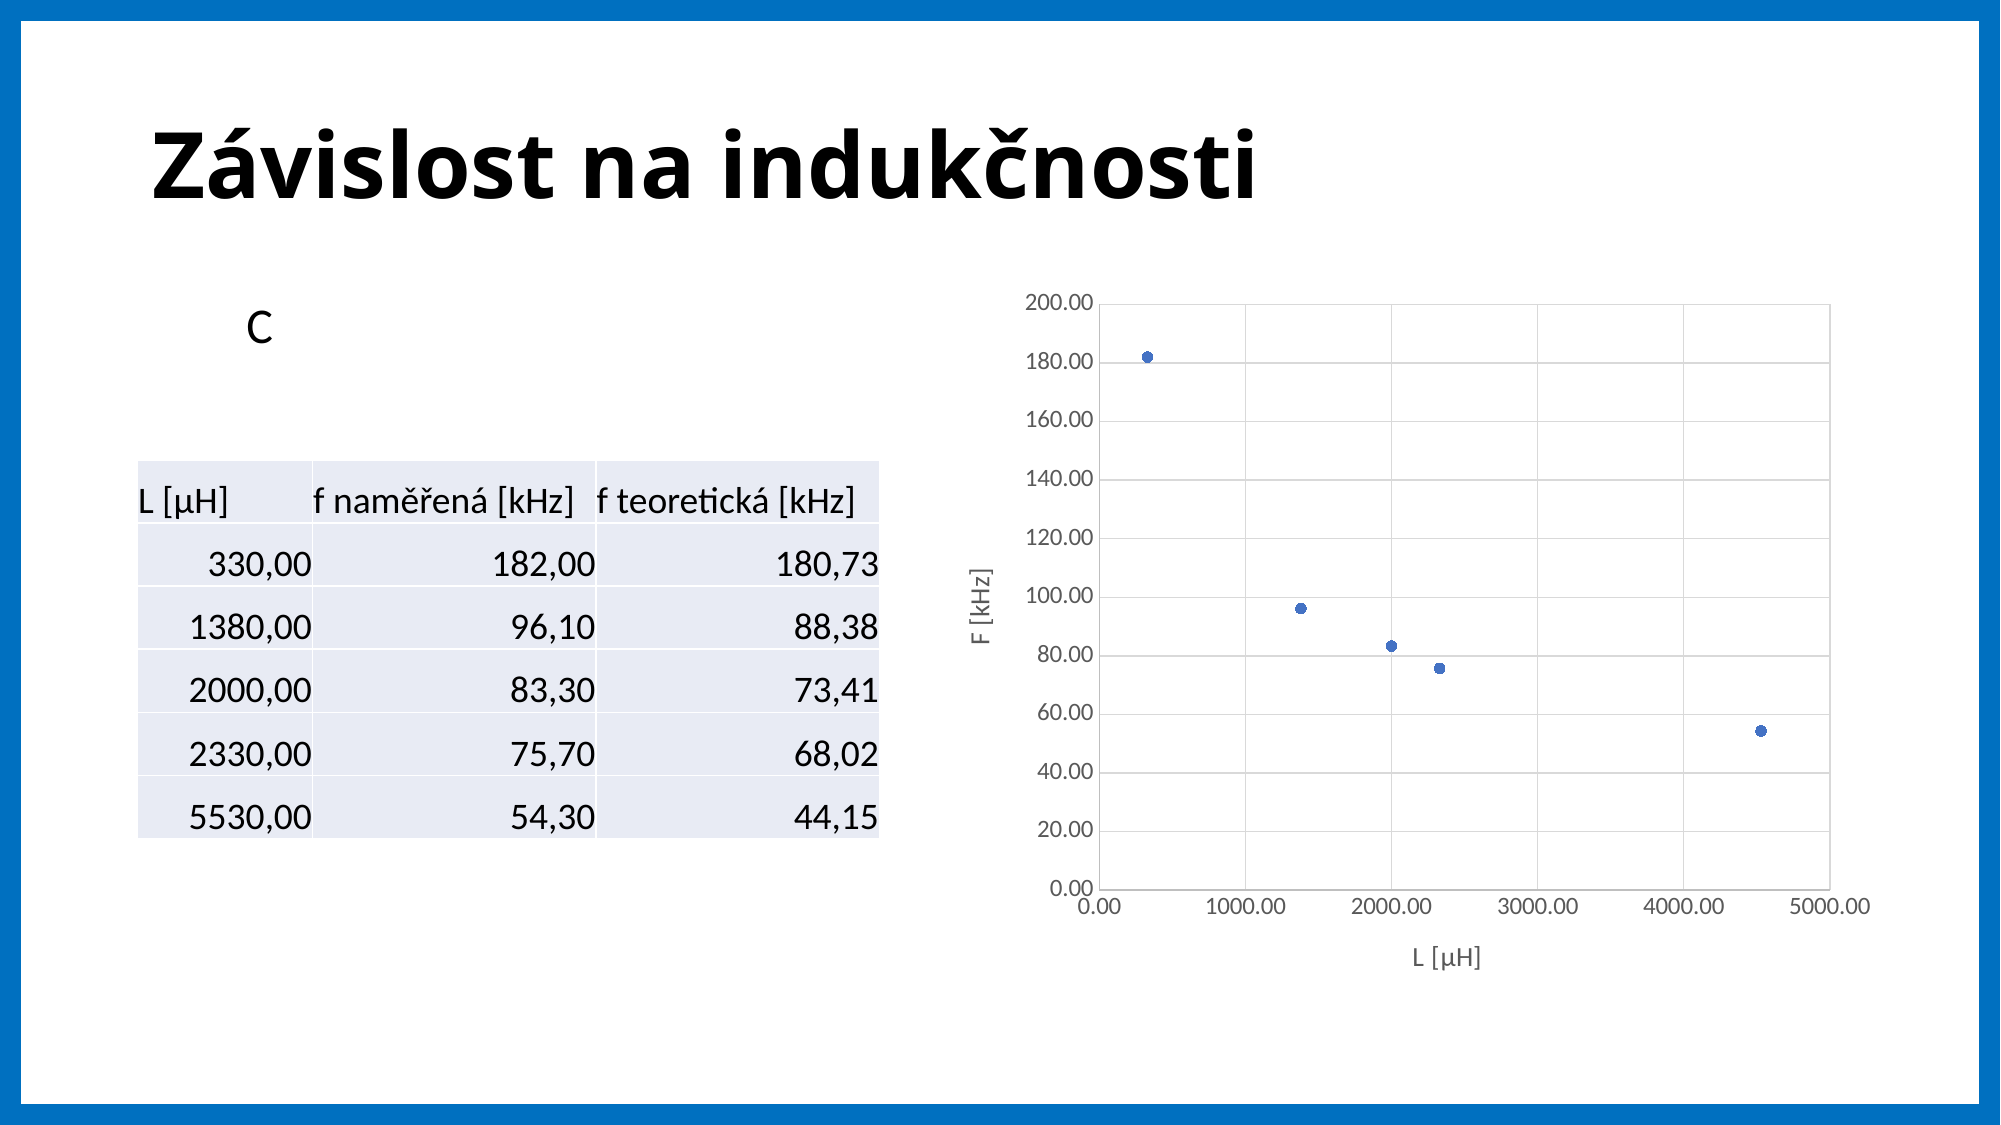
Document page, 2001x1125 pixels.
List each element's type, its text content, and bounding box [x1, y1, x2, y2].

table_cell 330,00 [138, 524, 312, 585]
table_cell 96,10 [313, 587, 595, 648]
table_cell 182,00 [313, 524, 595, 585]
chart [932, 277, 1890, 1007]
table_cell 180,73 [597, 524, 879, 585]
table_cell 54,30 [313, 776, 595, 838]
table_cell 1380,00 [138, 587, 312, 648]
table_cell 68,02 [597, 713, 879, 775]
table_cell 5530,00 [138, 776, 312, 838]
table_header f naměřená [kHz] [313, 461, 595, 522]
table_cell 73,41 [597, 650, 879, 712]
table_cell 83,30 [313, 650, 595, 712]
table_cell 44,15 [597, 776, 879, 838]
table_header f teoretická [kHz] [597, 461, 879, 522]
table_header L [μH] [138, 461, 312, 522]
table_cell 2000,00 [138, 650, 312, 712]
table_cell 2330,00 [138, 713, 312, 775]
text_box [0, 0, 2000, 1125]
table_cell 75,70 [313, 713, 595, 775]
table_cell 88,38 [597, 587, 879, 648]
